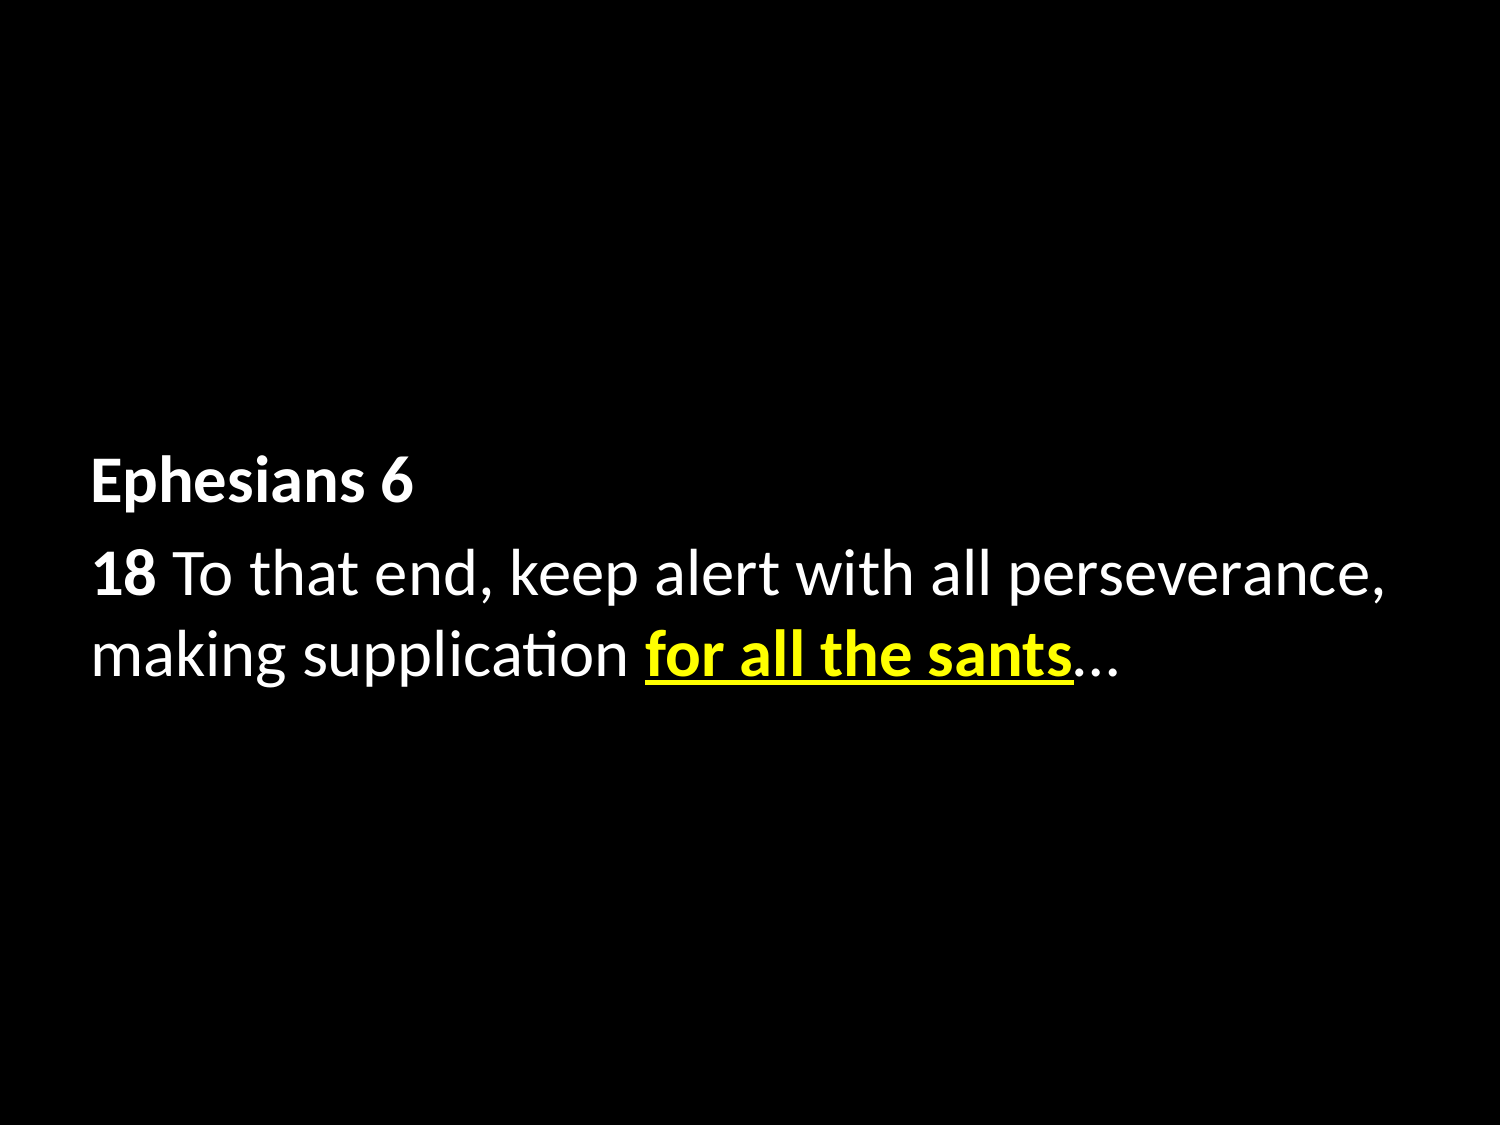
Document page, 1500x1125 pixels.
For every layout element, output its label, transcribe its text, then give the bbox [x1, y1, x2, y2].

list Ephesians 6 18 To that end, keep alert with all perseverance, making supplication for all the sants… [75, 0, 1425, 1125]
